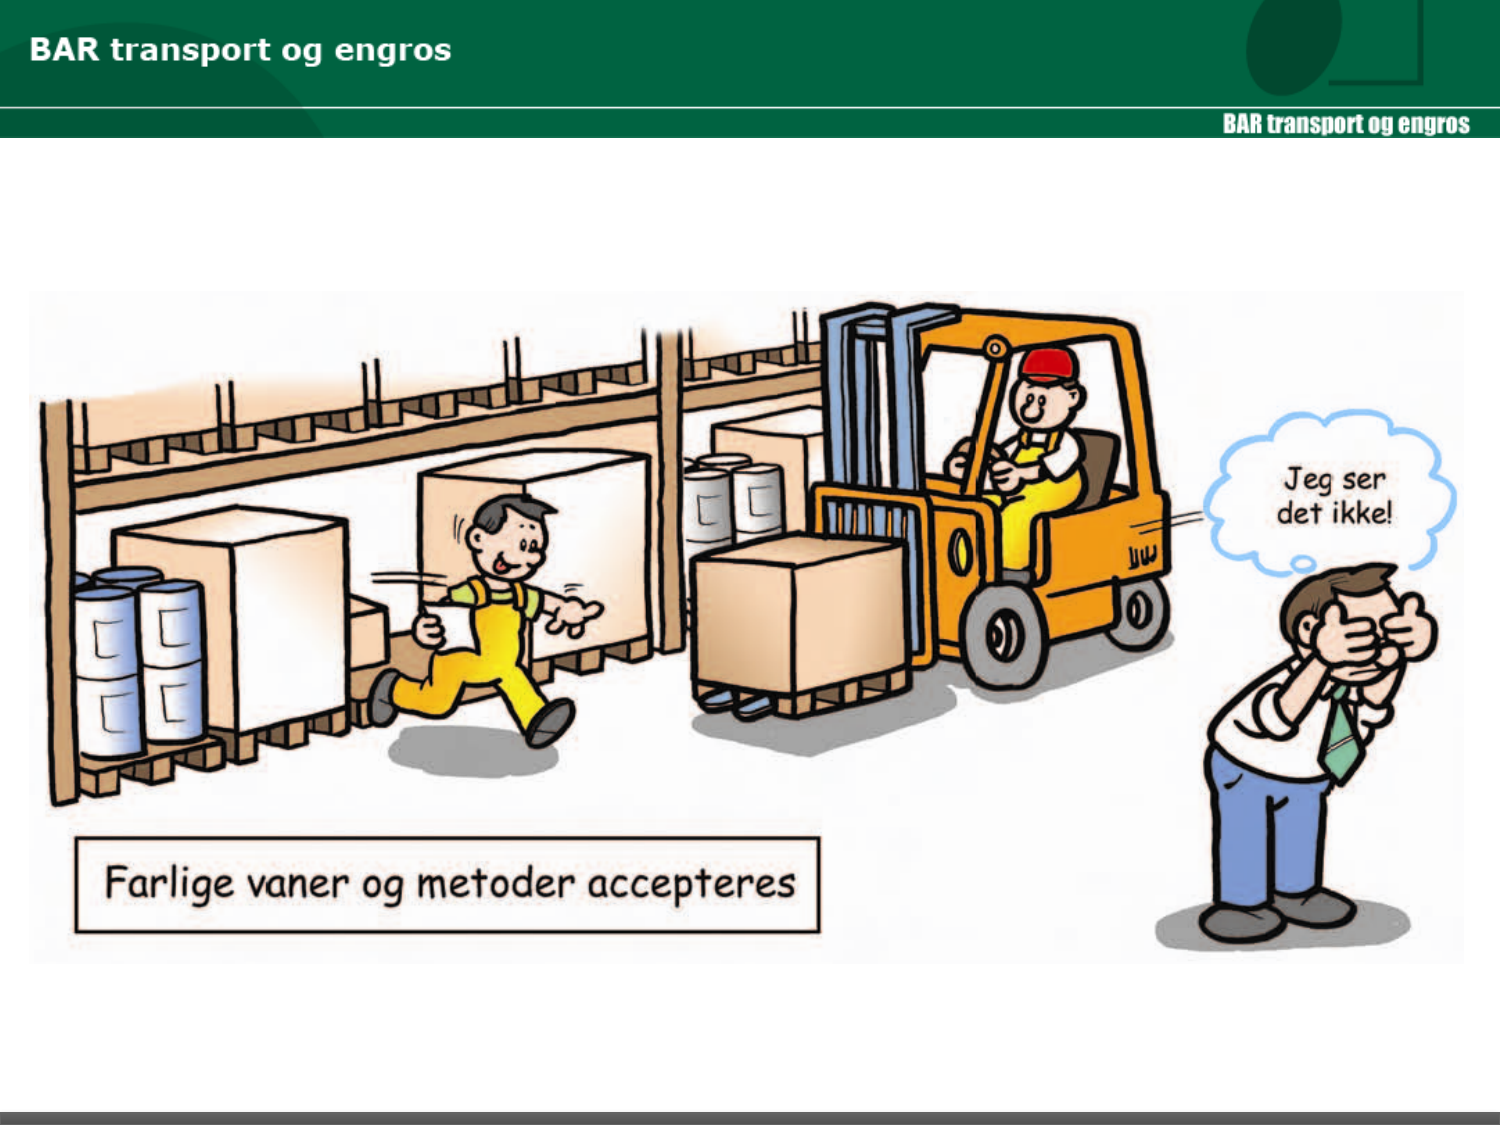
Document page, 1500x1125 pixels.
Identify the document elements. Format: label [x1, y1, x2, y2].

picture [0, 0, 1500, 138]
picture [29, 291, 1465, 965]
